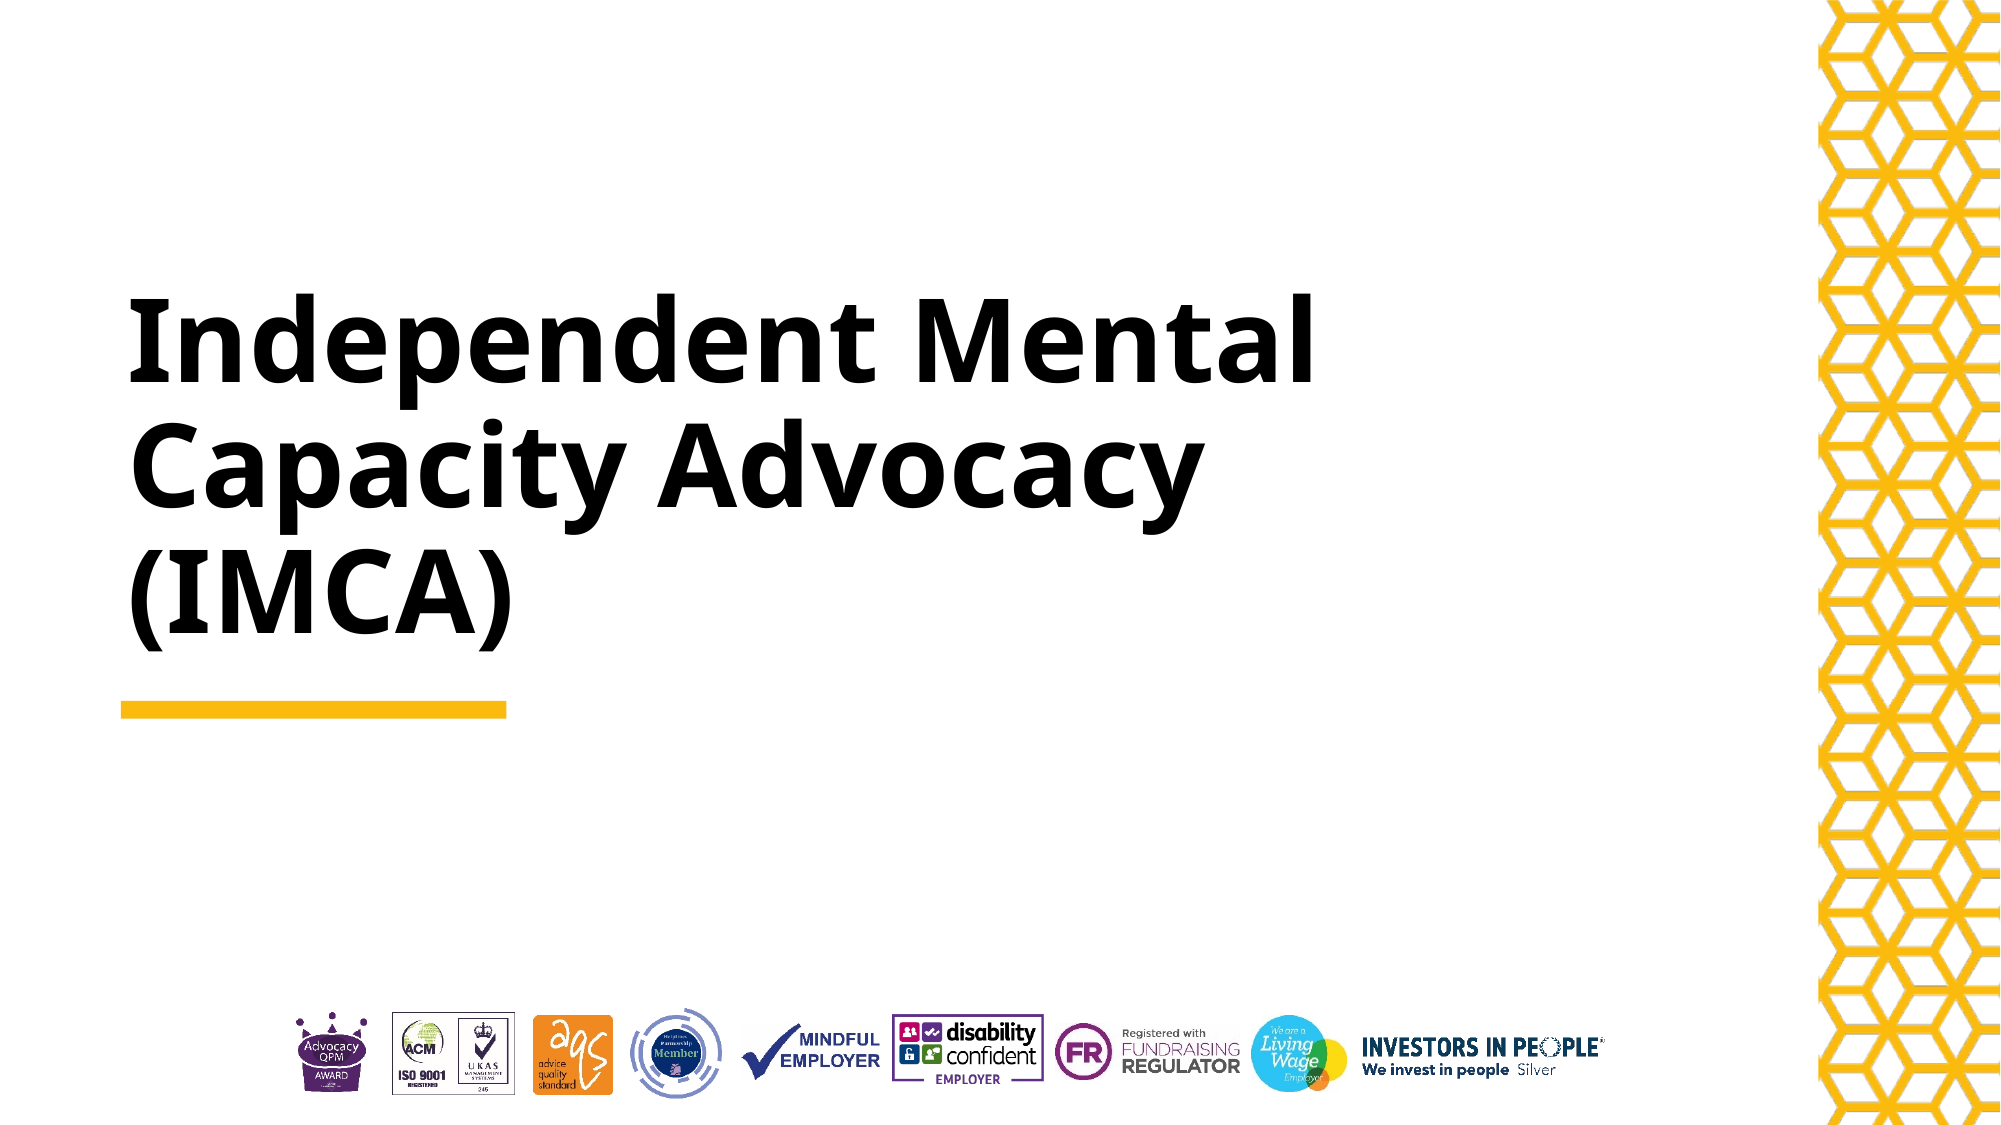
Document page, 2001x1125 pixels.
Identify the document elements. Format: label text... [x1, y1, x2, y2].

picture [741, 1023, 880, 1080]
picture [1251, 1015, 1347, 1092]
title Independent Mental Capacity Advocacy (IMCA) [112, 274, 1613, 666]
picture [630, 1007, 722, 1099]
picture [1055, 1023, 1240, 1080]
picture [1358, 1031, 1659, 1082]
picture [533, 1015, 613, 1095]
picture [392, 1012, 515, 1095]
picture [891, 1014, 1044, 1088]
picture [296, 1012, 367, 1092]
picture [1819, 2, 2001, 1125]
